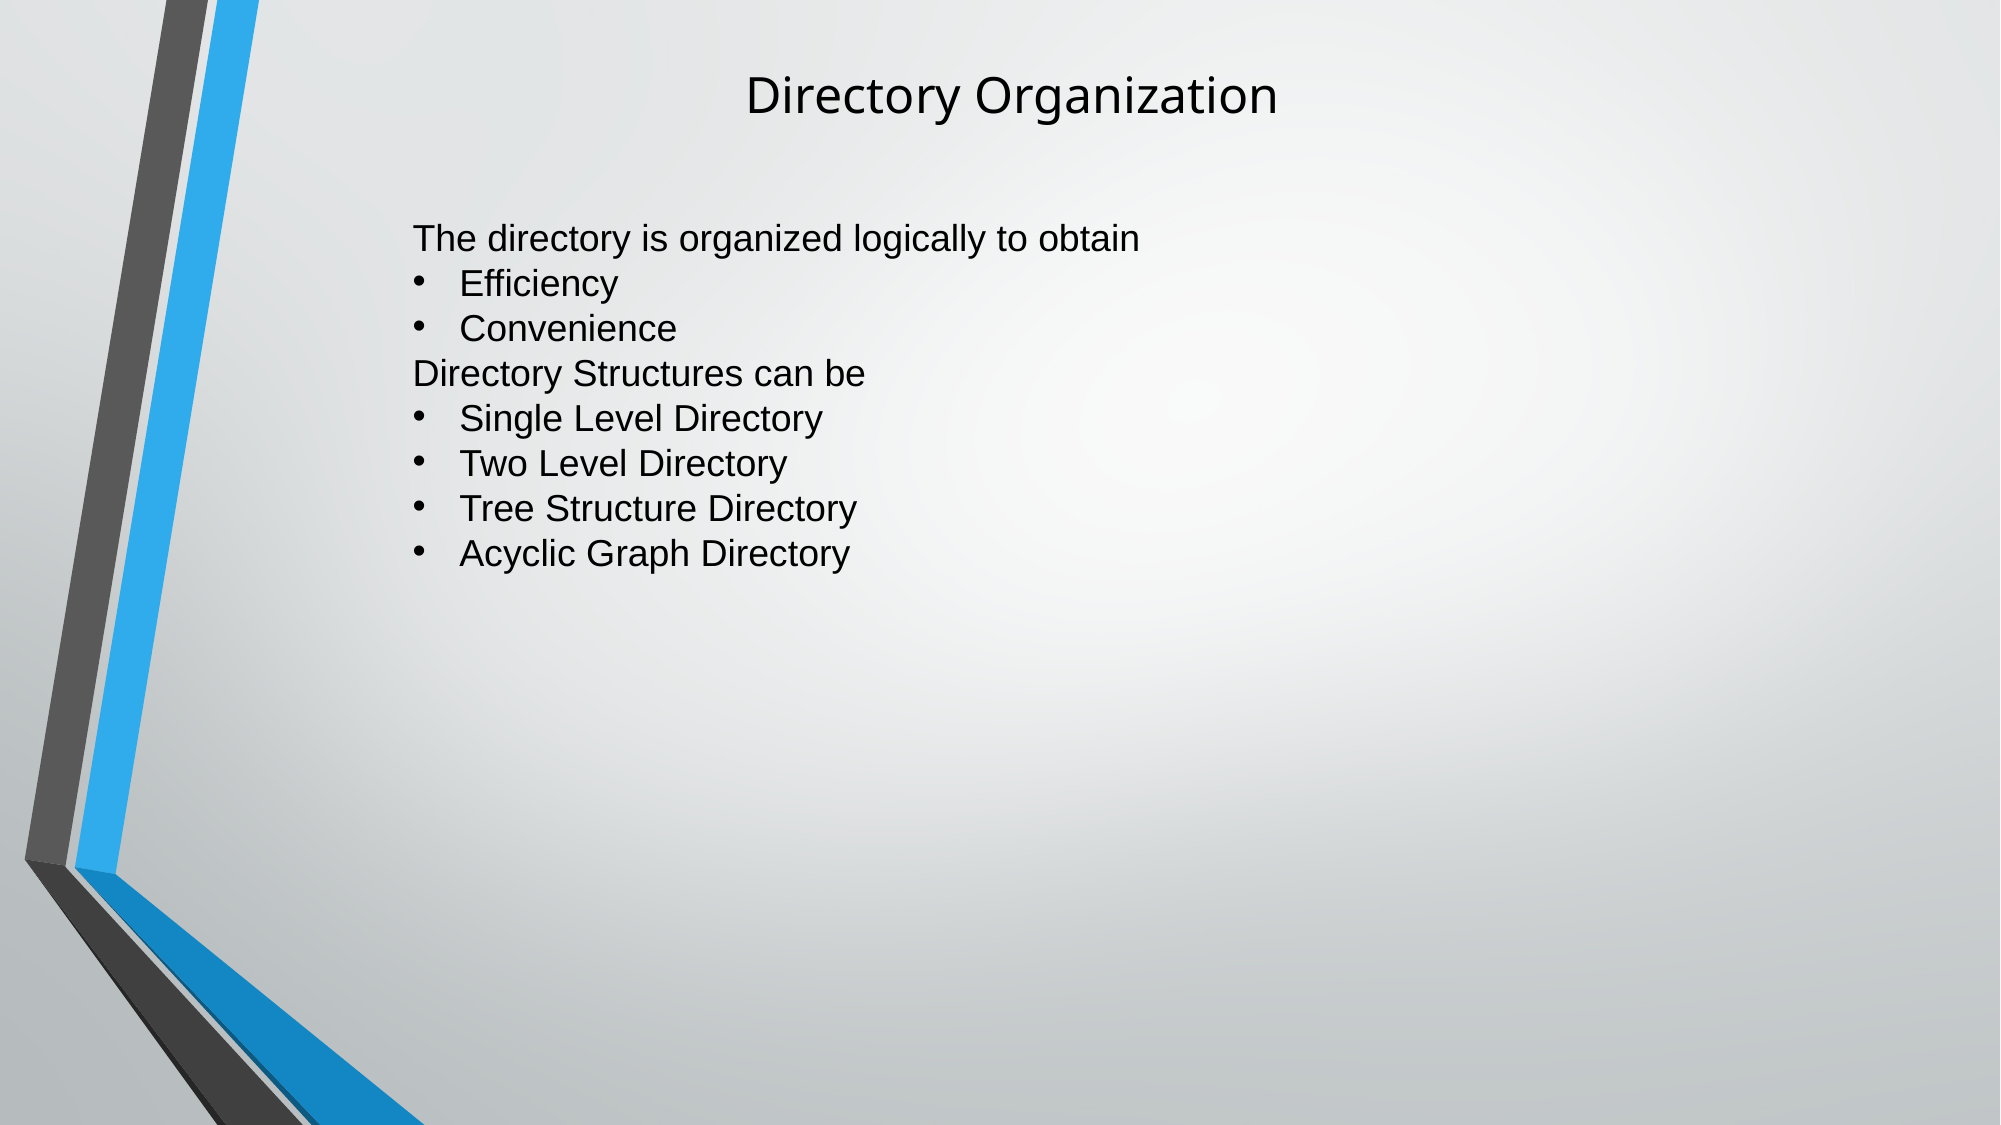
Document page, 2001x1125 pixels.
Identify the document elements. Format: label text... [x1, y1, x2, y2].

text_box The directory is organized logically to obtain Efficiency Convenience Directory Structures can be Single Level Directory Two Level Directory Tree Structure Directory Acyclic Graph Directory [397, 206, 1577, 671]
title Directory Organization [377, 56, 1648, 132]
